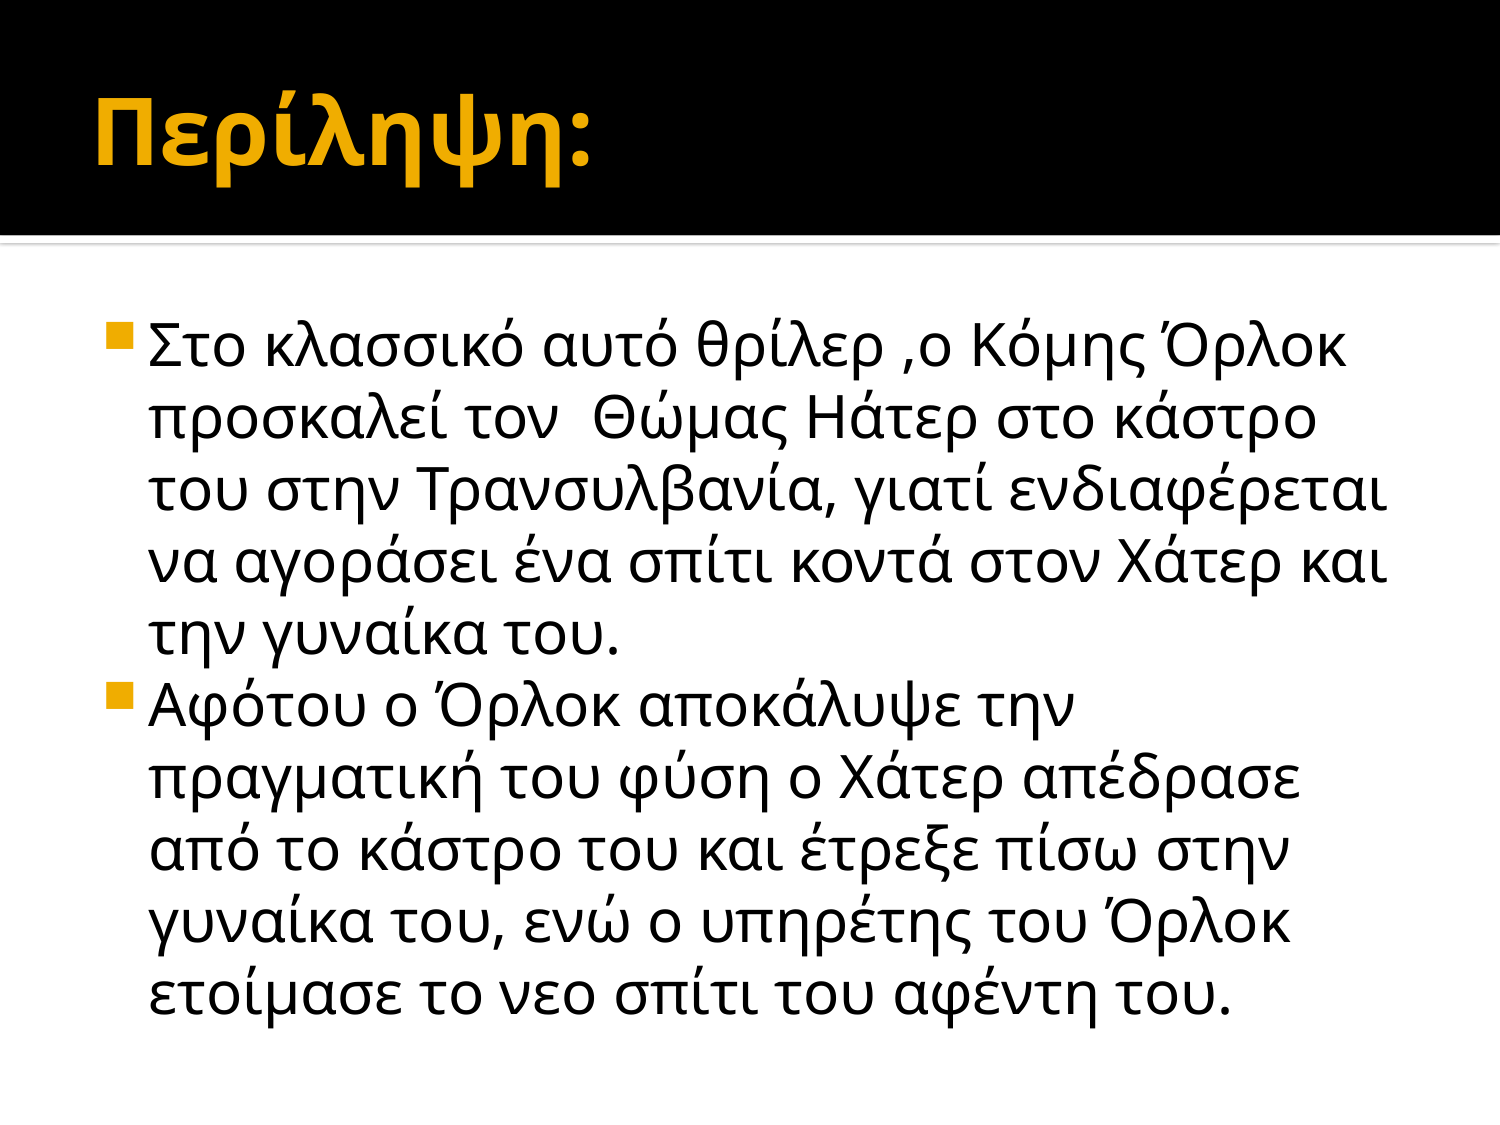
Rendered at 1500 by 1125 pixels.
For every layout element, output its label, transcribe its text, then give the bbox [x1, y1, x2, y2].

list Στο κλασσικό αυτό θρίλερ ,ο Κόμης Όρλοκ προσκαλεί τον Θώμας Ηάτερ στο κάστρο του στην Τρανσυλβανία, γιατί ενδιαφέρεται να αγοράσει ένα σπίτι κοντά στον Χάτερ και την γυναίκα του. Αφότου ο Όρλοκ αποκάλυψε την πραγματική του φύση ο Χάτερ απέδρασε από το κάστρο του και έτρεξε πίσω στην γυναίκα του, ενώ ο υπηρέτης του Όρλοκ ετοίμασε το νεο σπίτι του αφέντη του. [75, 291, 1425, 1050]
title Περίληψη: [75, 25, 1425, 231]
